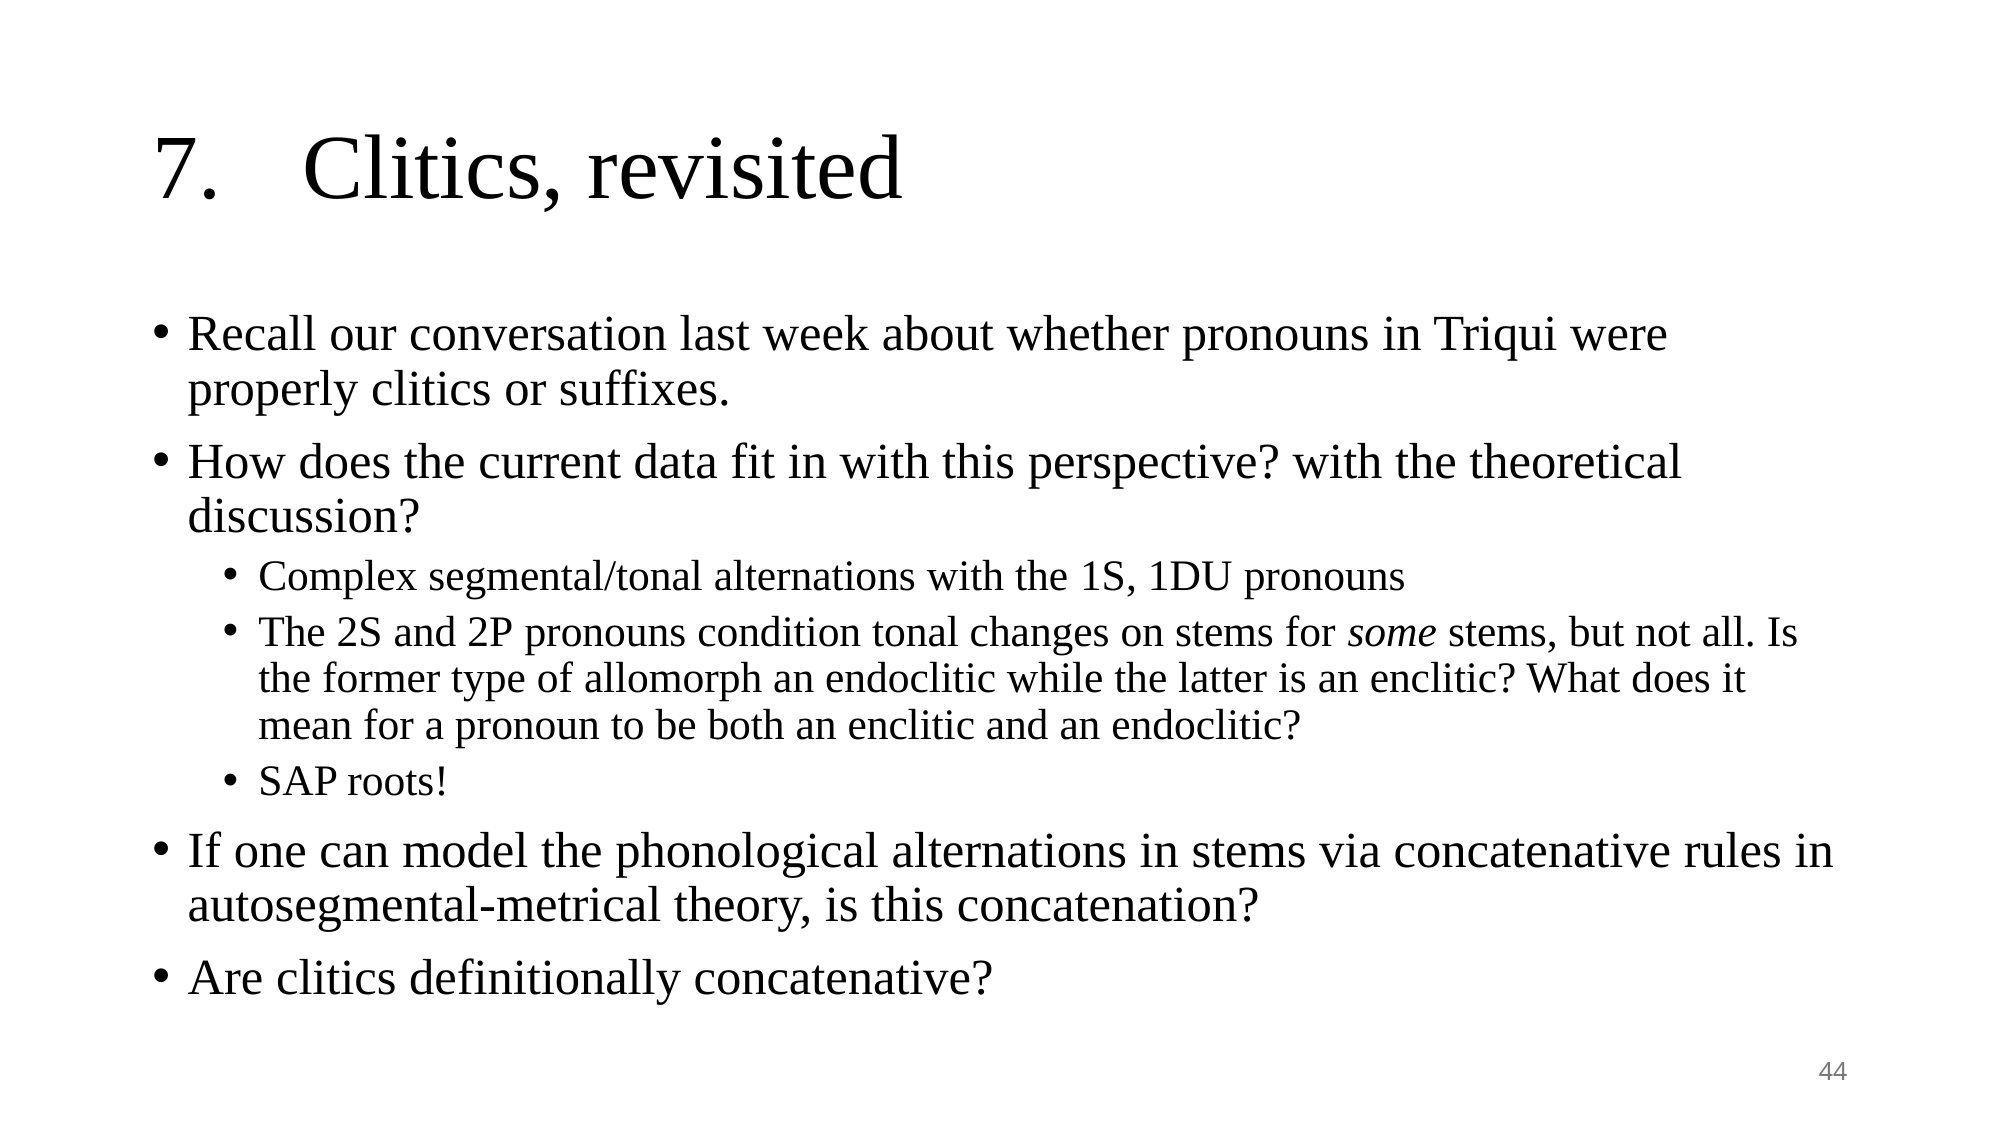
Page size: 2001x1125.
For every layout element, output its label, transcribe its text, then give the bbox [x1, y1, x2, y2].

title 7. Clitics, revisited [137, 59, 1863, 278]
slide_number 44 [1412, 1042, 1863, 1103]
list Recall our conversation last week about whether pronouns in Triqui were properly clitics or suffixes. How does the current data fit in with this perspective? with the theoretical discussion? Complex segmental/tonal alternations with the 1s, 1du pronouns The 2s and 2p pronouns condition tonal changes on stems for some stems, but not all. Is the former type of allomorph an endoclitic while the latter is an enclitic? What does it mean for a pronoun to be both an enclitic and an endoclitic? SAP roots! If one can model the phonological alternations in stems via concatenative rules in autosegmental-metrical theory, is this concatenation? Are clitics definitionally concatenative? [137, 299, 1863, 1014]
